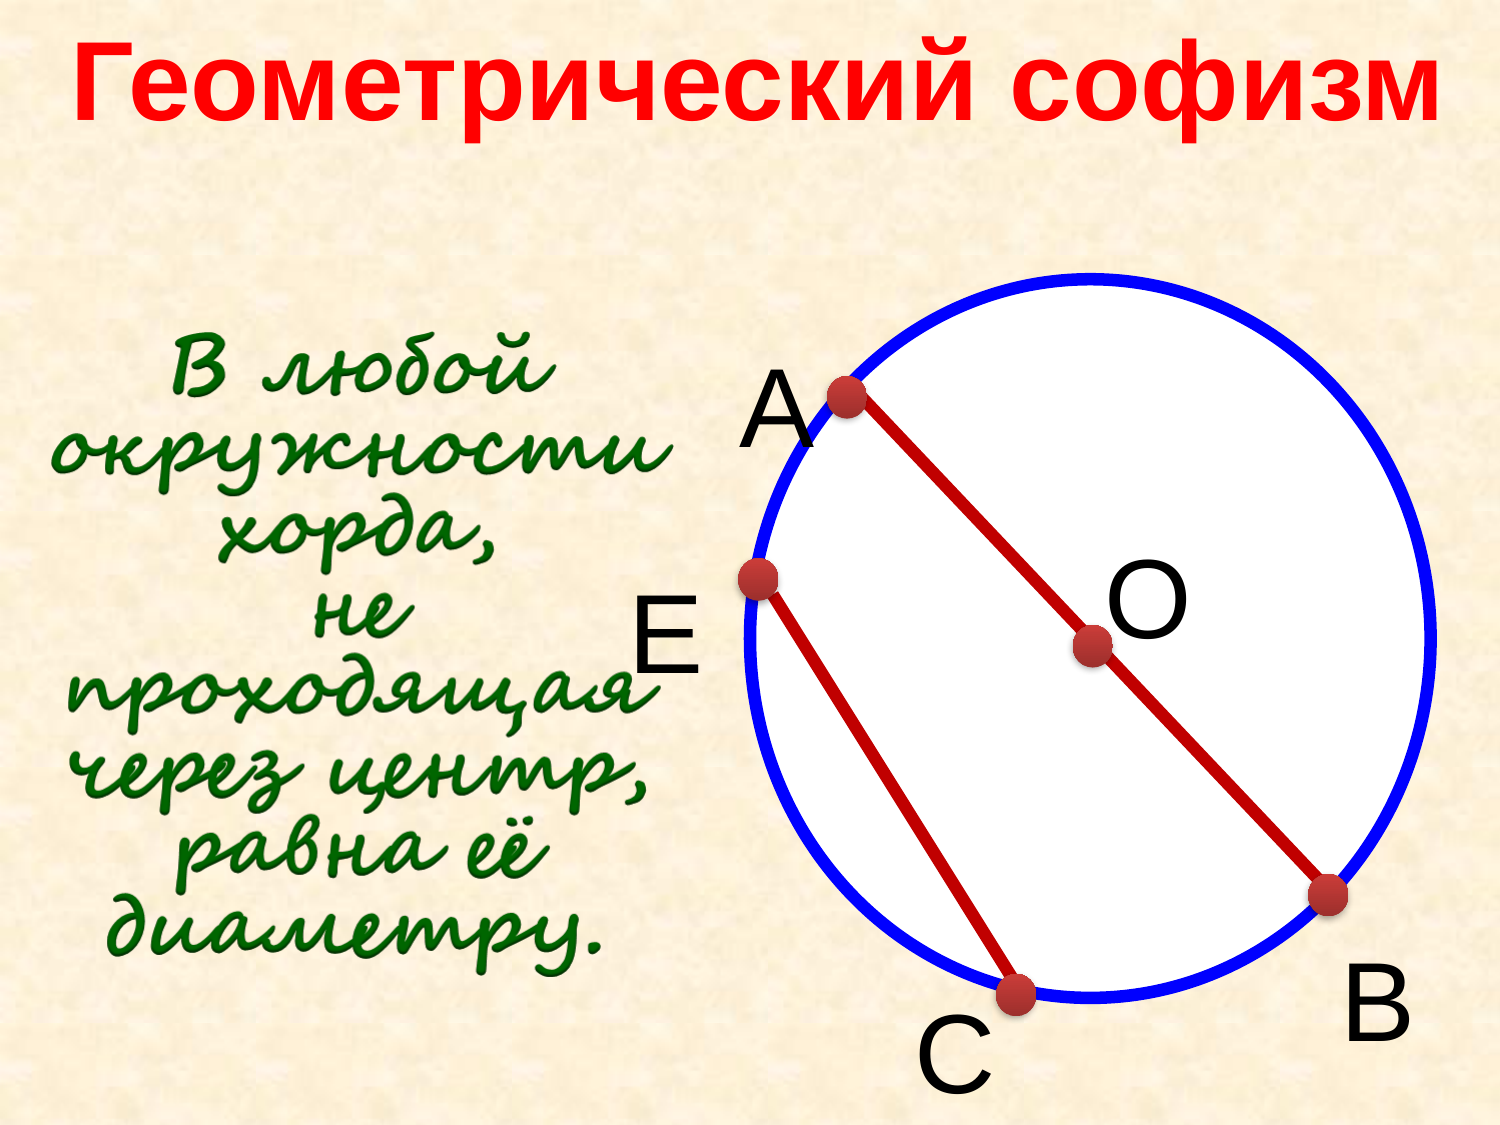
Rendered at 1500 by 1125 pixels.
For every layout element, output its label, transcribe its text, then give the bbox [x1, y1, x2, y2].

text_box В [1325, 921, 1431, 1072]
text_box [996, 977, 1037, 1017]
text_box А [752, 327, 830, 478]
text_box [826, 375, 1349, 917]
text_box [772, 594, 1022, 994]
text_box [857, 277, 1324, 374]
picture [0, 0, 1500, 1125]
text_box [752, 558, 779, 601]
text_box [1353, 406, 1433, 871]
text_box [752, 608, 767, 758]
text_box Геометрический софизм [55, 0, 1461, 150]
text_box [756, 478, 821, 592]
text_box С [899, 1001, 1011, 1124]
text_box [1027, 924, 1301, 1001]
